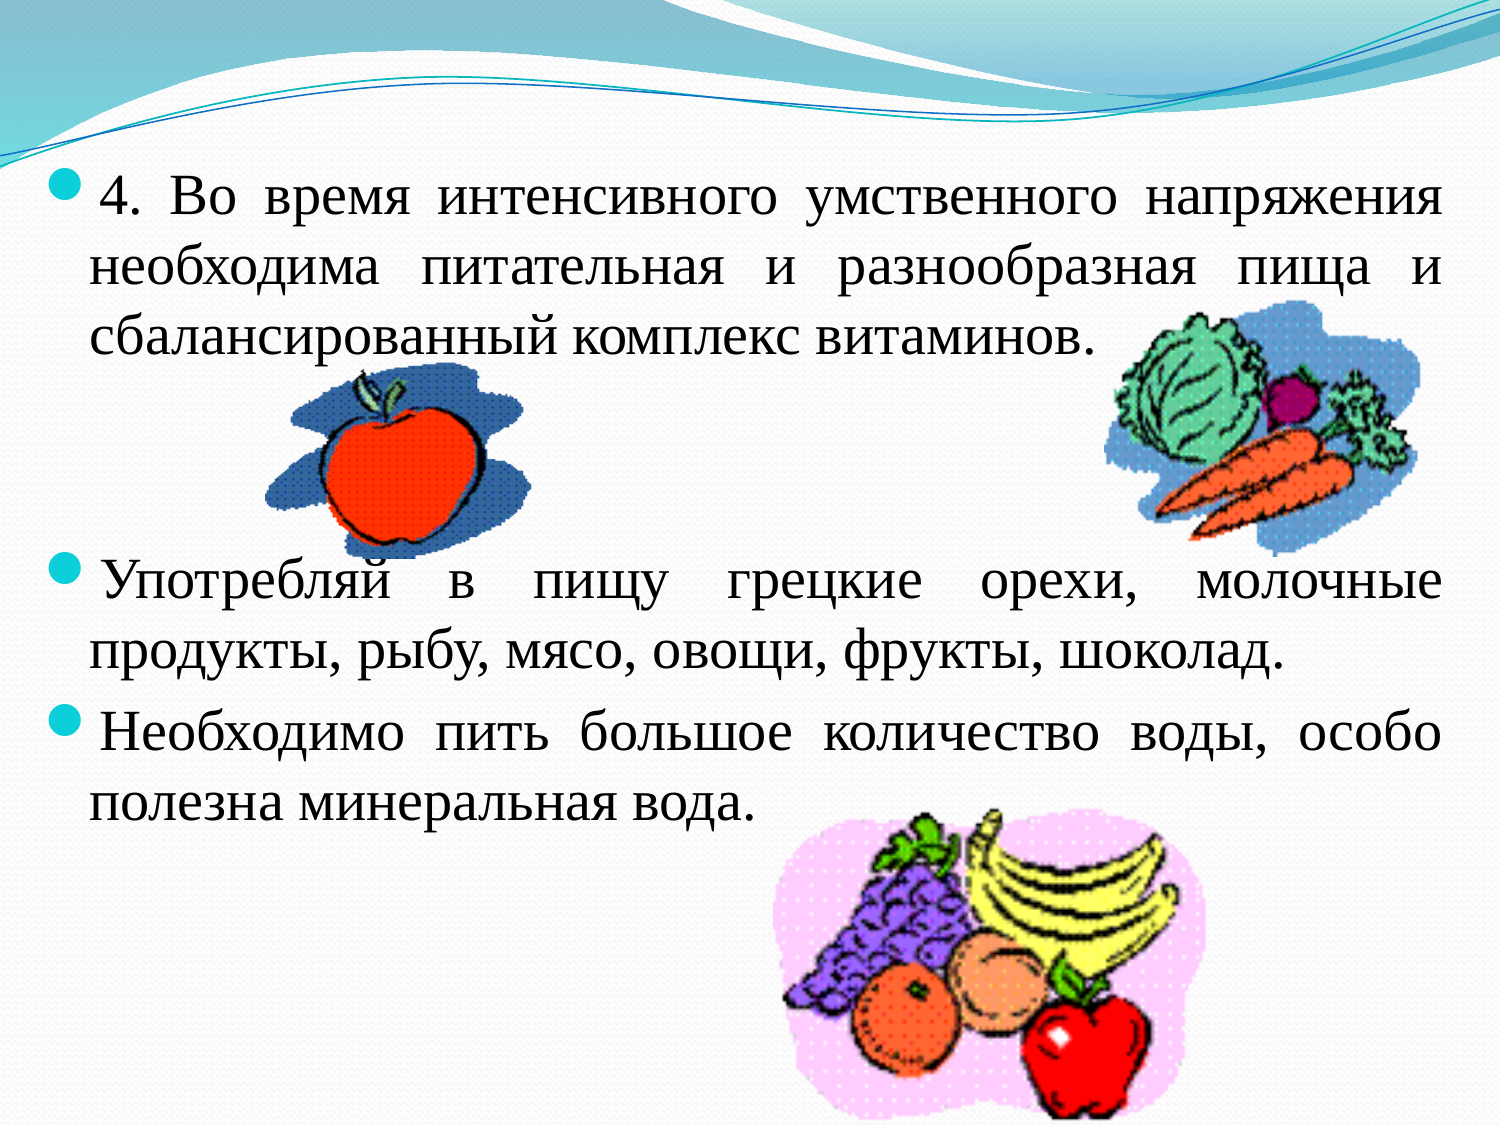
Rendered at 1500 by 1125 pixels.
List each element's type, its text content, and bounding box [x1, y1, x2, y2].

picture [773, 806, 1211, 1125]
list 4. Во время интенсивного умственного напряжения необходима питательная и разнообразная пища и сбалансированный комплекс витаминов. Употребляй в пищу грецкие орехи, молочные продукты, рыбу, мясо, овощи, фрукты, шоколад. Необходимо пить большое количество воды, особо полезна минеральная вода. [29, 149, 1459, 1038]
picture [265, 361, 534, 559]
picture [1104, 297, 1424, 558]
